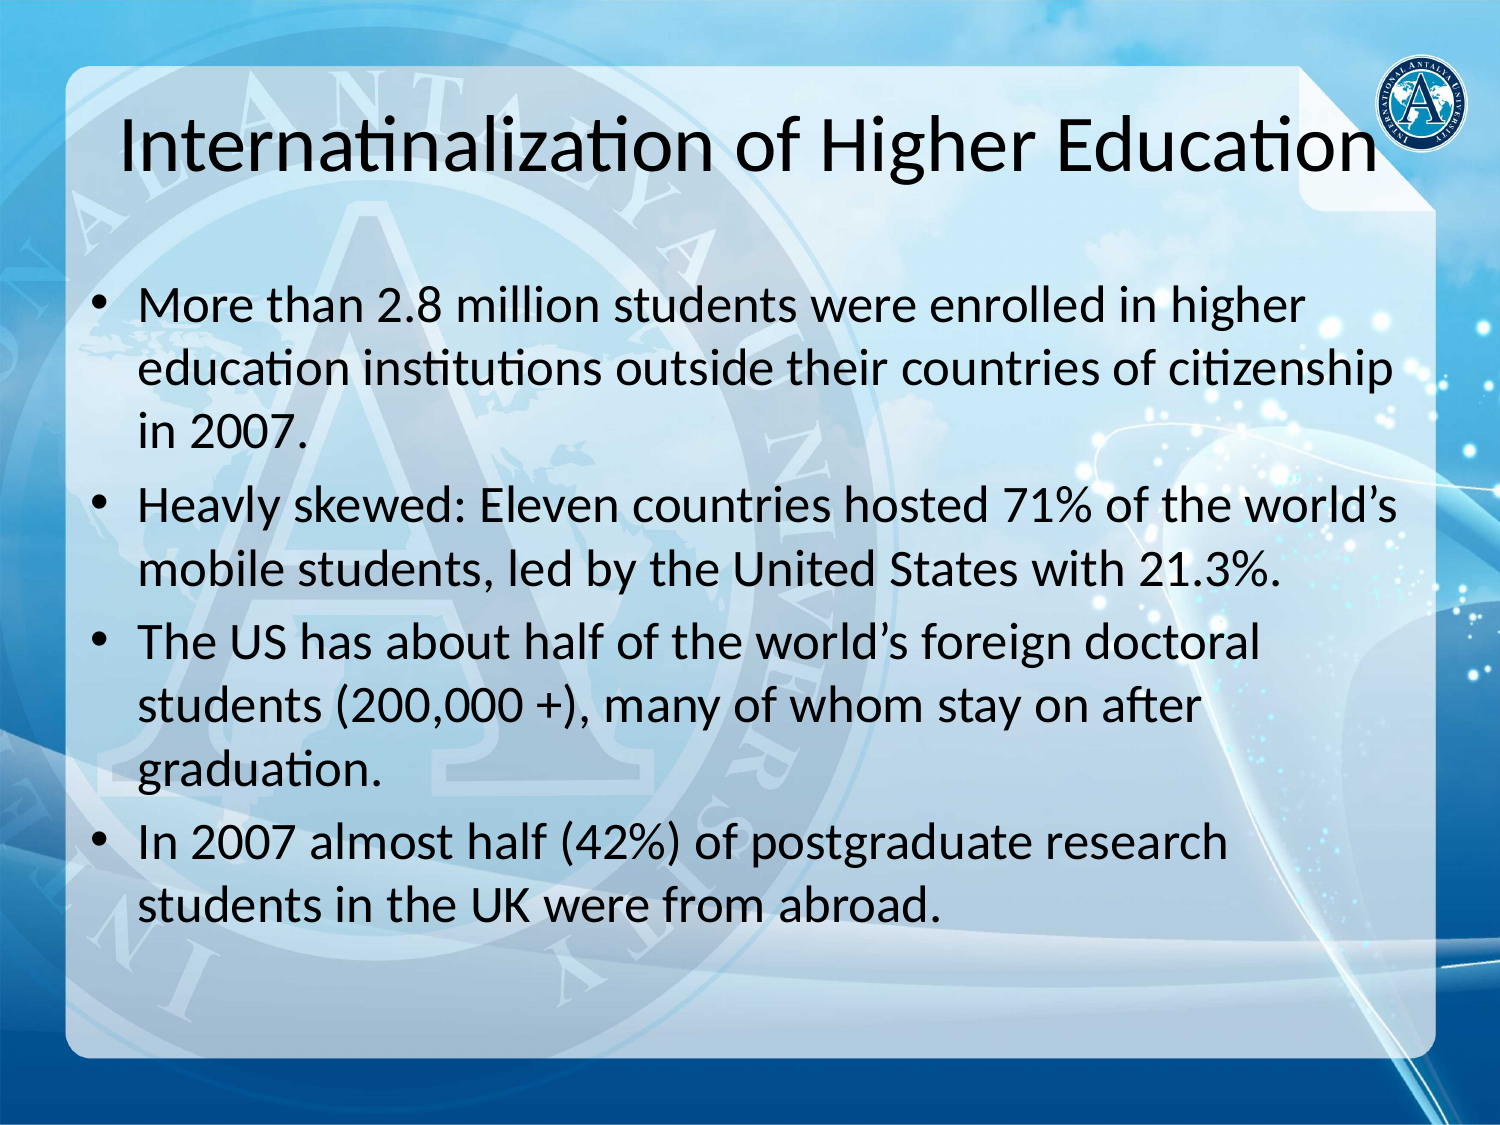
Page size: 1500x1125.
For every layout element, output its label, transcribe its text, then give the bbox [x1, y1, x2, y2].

list More than 2.8 million students were enrolled in higher education institutions outside their countries of citizenship in 2007. Heavly skewed: Eleven countries hosted 71% of the world’s mobile students, led by the United States with 21.3%. The US has about half of the world’s foreign doctoral students (200,000 +), many of whom stay on after graduation. In 2007 almost half (42%) of postgraduate research students in the UK were from abroad. [75, 262, 1425, 1005]
title Internatinalization of Higher Education [75, 45, 1425, 233]
picture [0, 0, 1500, 1125]
